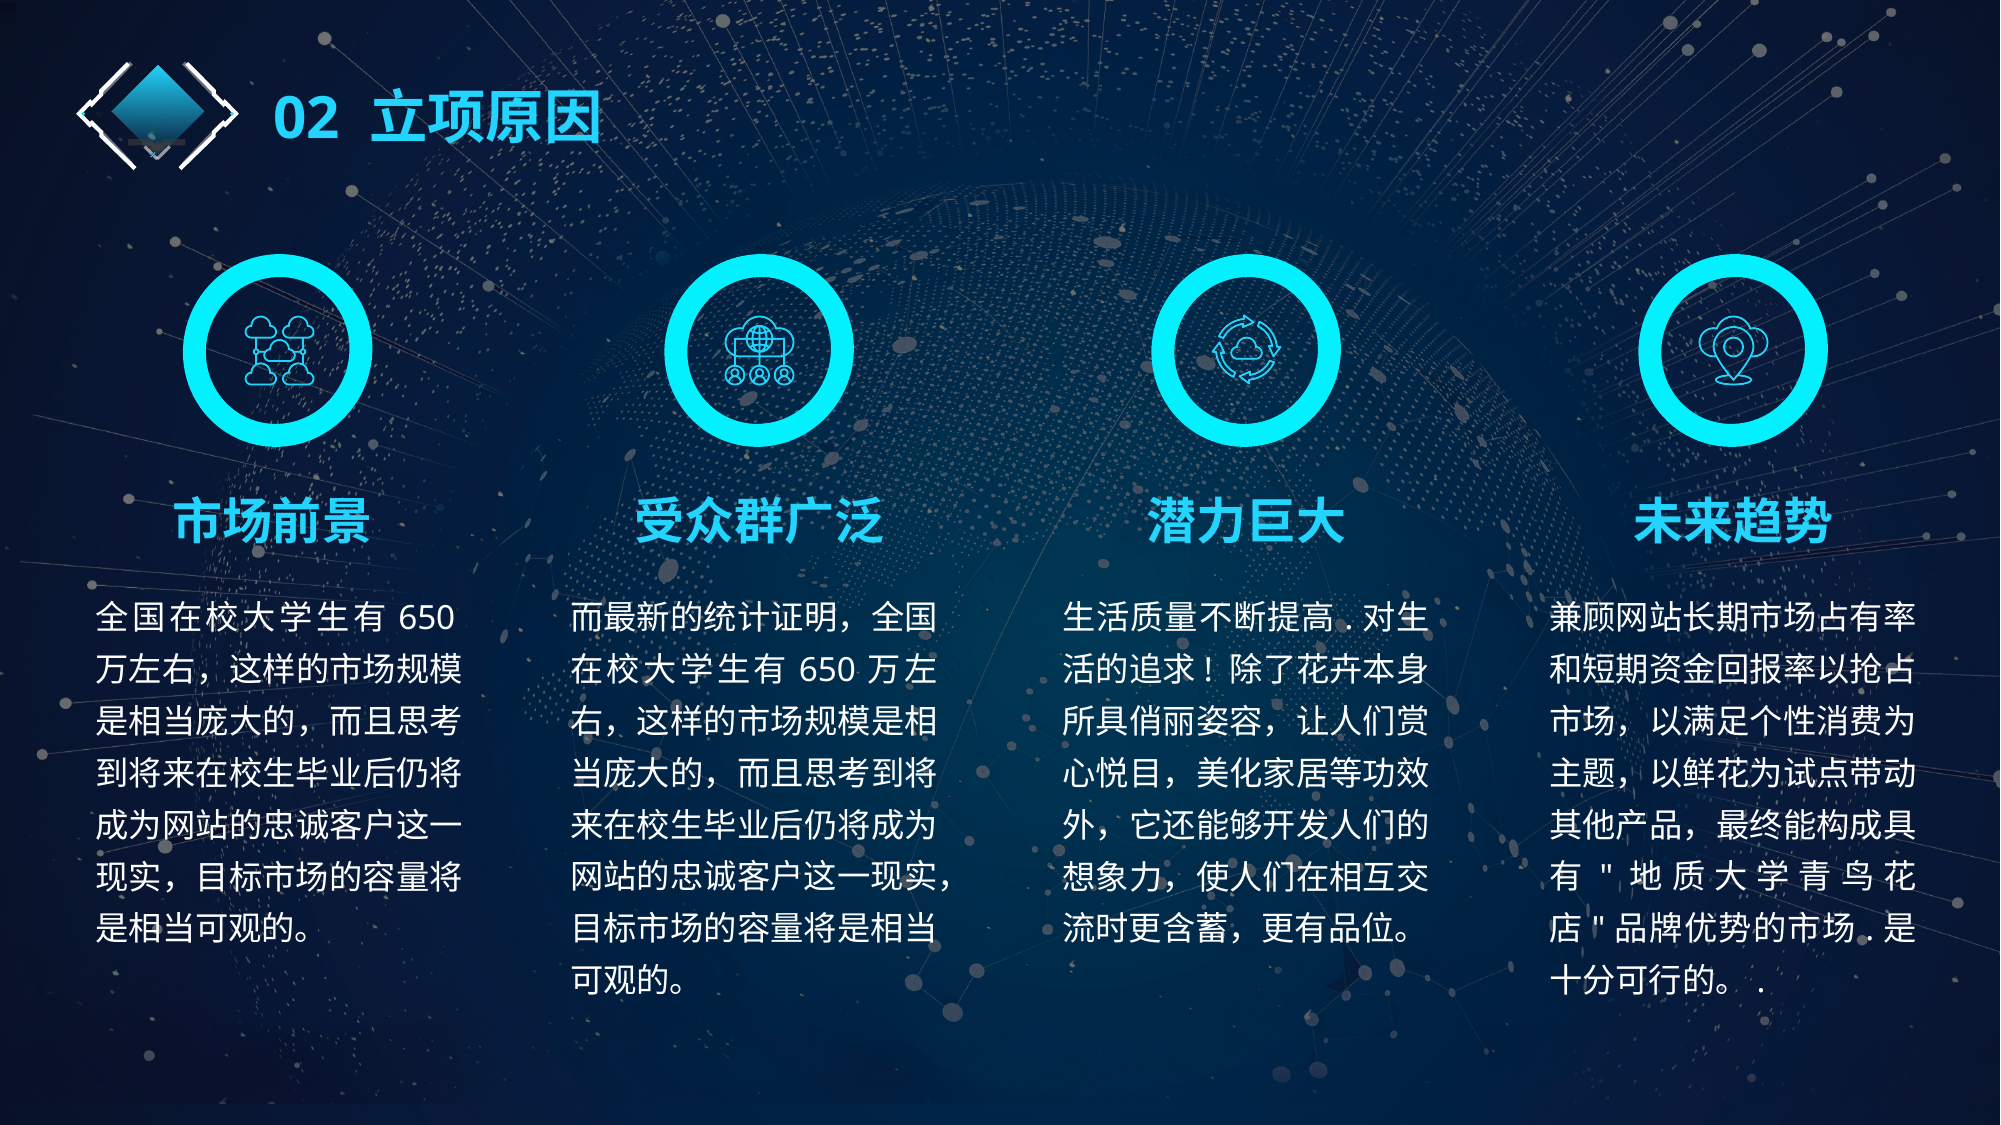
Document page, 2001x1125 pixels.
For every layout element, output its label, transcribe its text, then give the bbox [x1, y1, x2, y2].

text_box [80, 265, 1932, 1008]
list 02 立项原因 [258, 66, 778, 173]
picture [0, 0, 2000, 1125]
